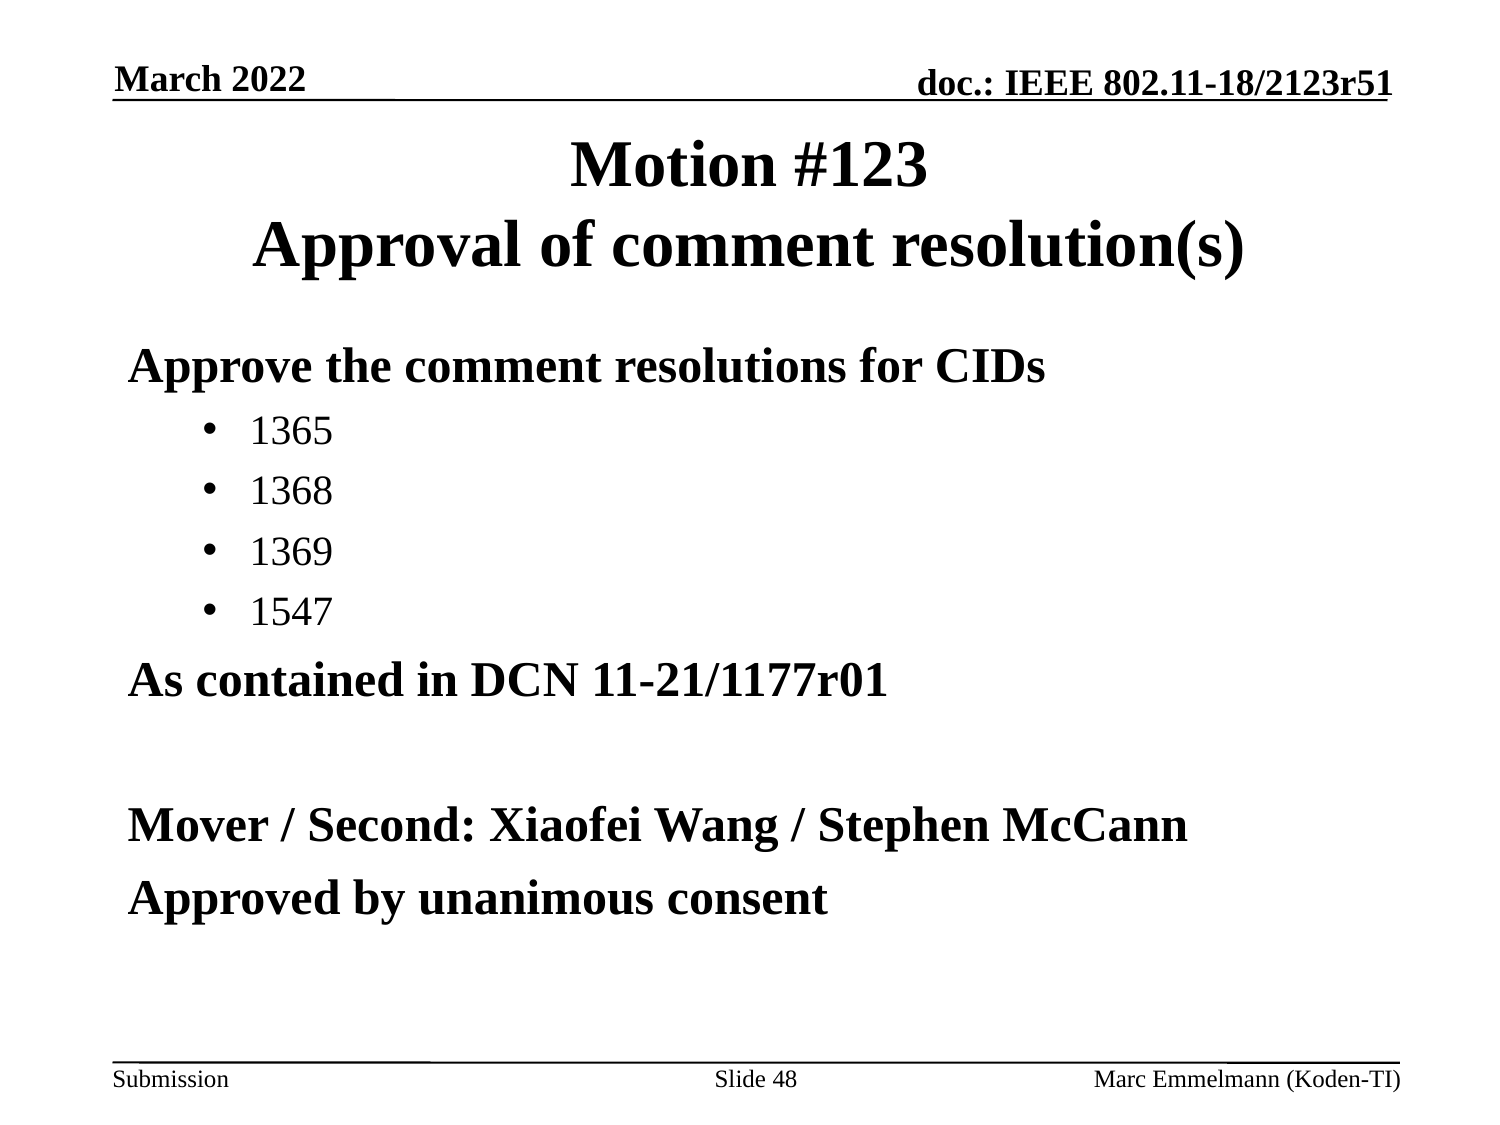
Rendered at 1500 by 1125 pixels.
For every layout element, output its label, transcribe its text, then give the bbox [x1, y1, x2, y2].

slide_number Slide 48 [712, 1061, 800, 1123]
footer Marc Emmelmann (Koden-TI) [878, 1061, 1402, 1093]
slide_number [114, 54, 423, 100]
list Approve the comment resolutions for CIDs 1365 1368 1369 1547 As contained in DCN 11-21/1177r01 Mover / Second: Xiaofei Wang / Stephen McCann Approved by unanimous consent [112, 324, 1388, 1000]
title Motion #123 Approval of comment resolution(s) [112, 112, 1388, 288]
